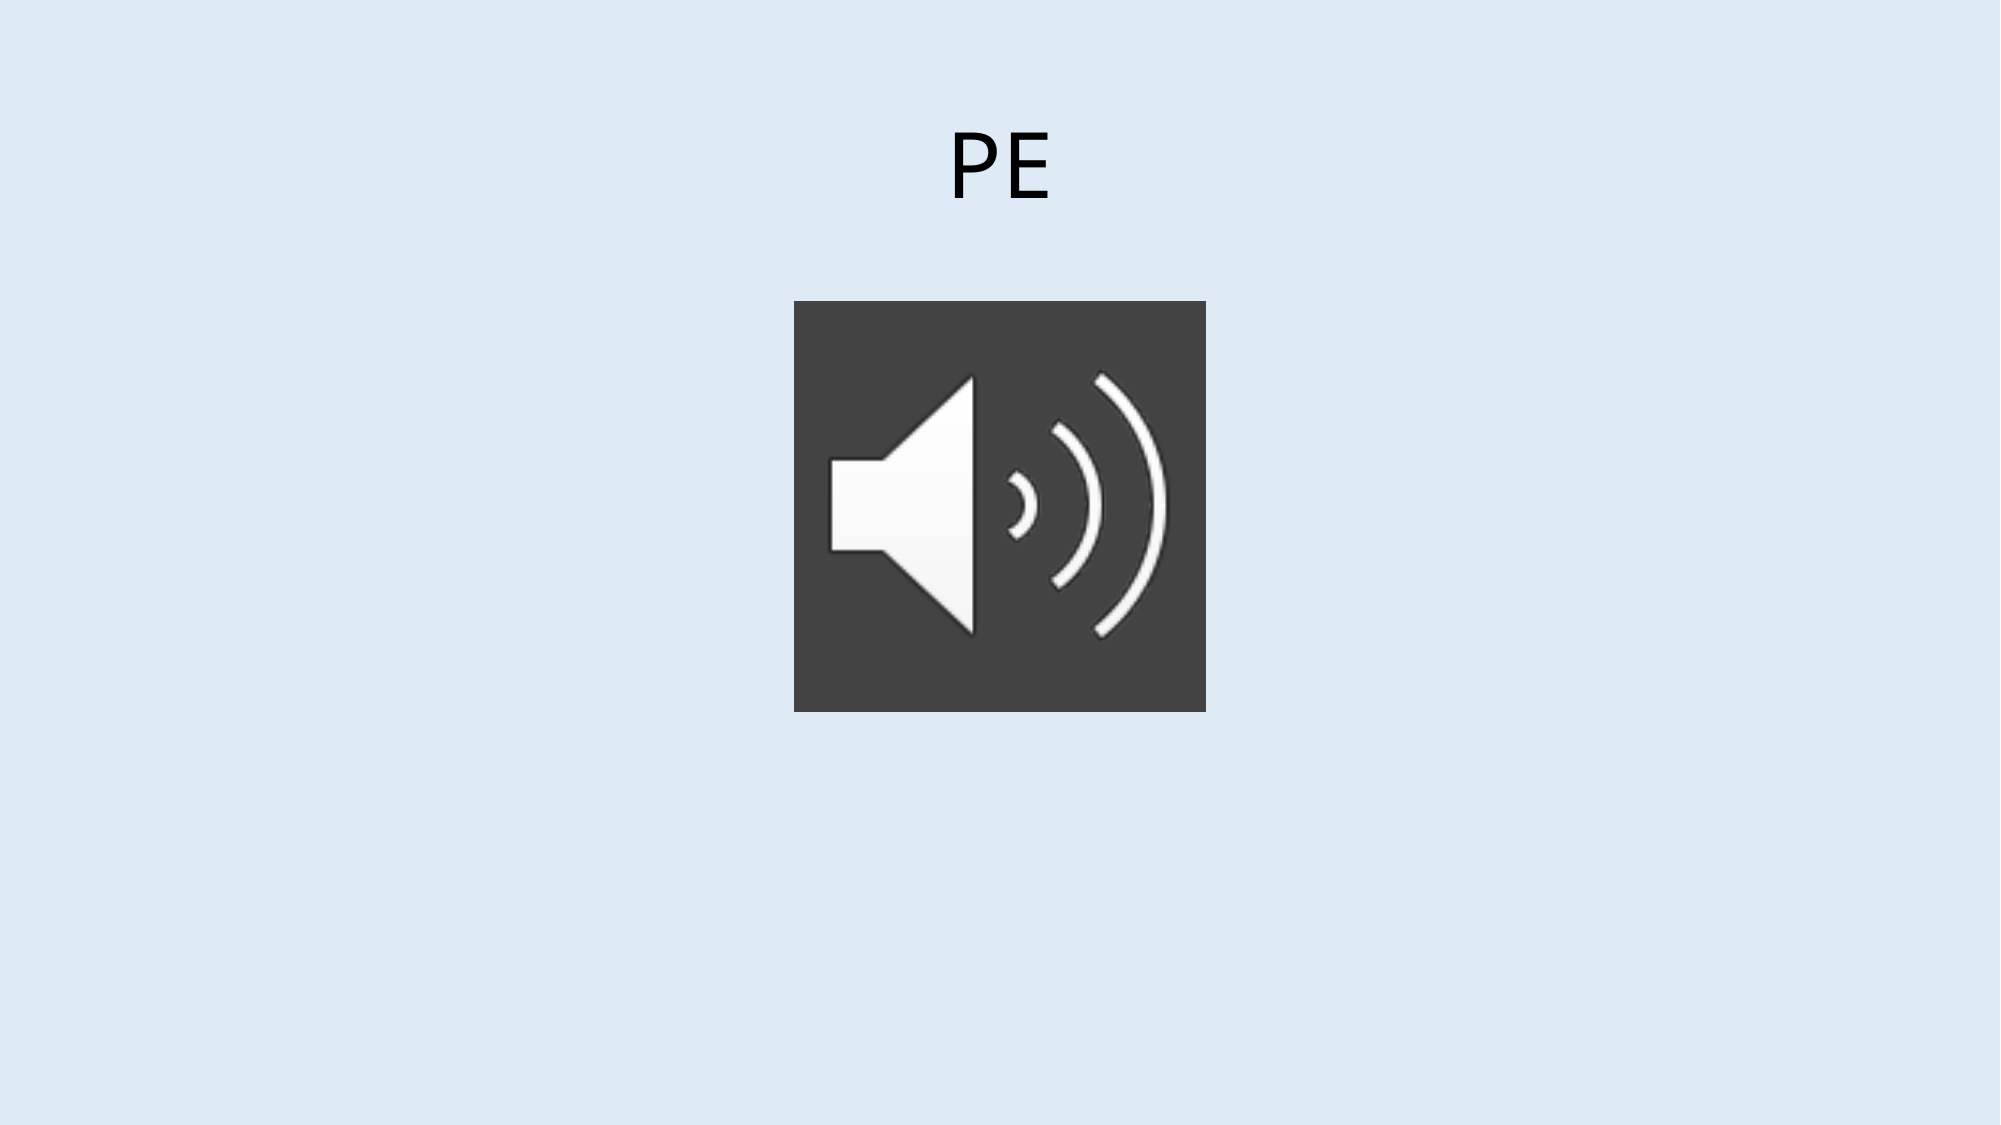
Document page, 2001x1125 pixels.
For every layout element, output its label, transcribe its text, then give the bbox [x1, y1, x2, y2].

picture [793, 300, 1207, 714]
title PE [137, 59, 1863, 278]
